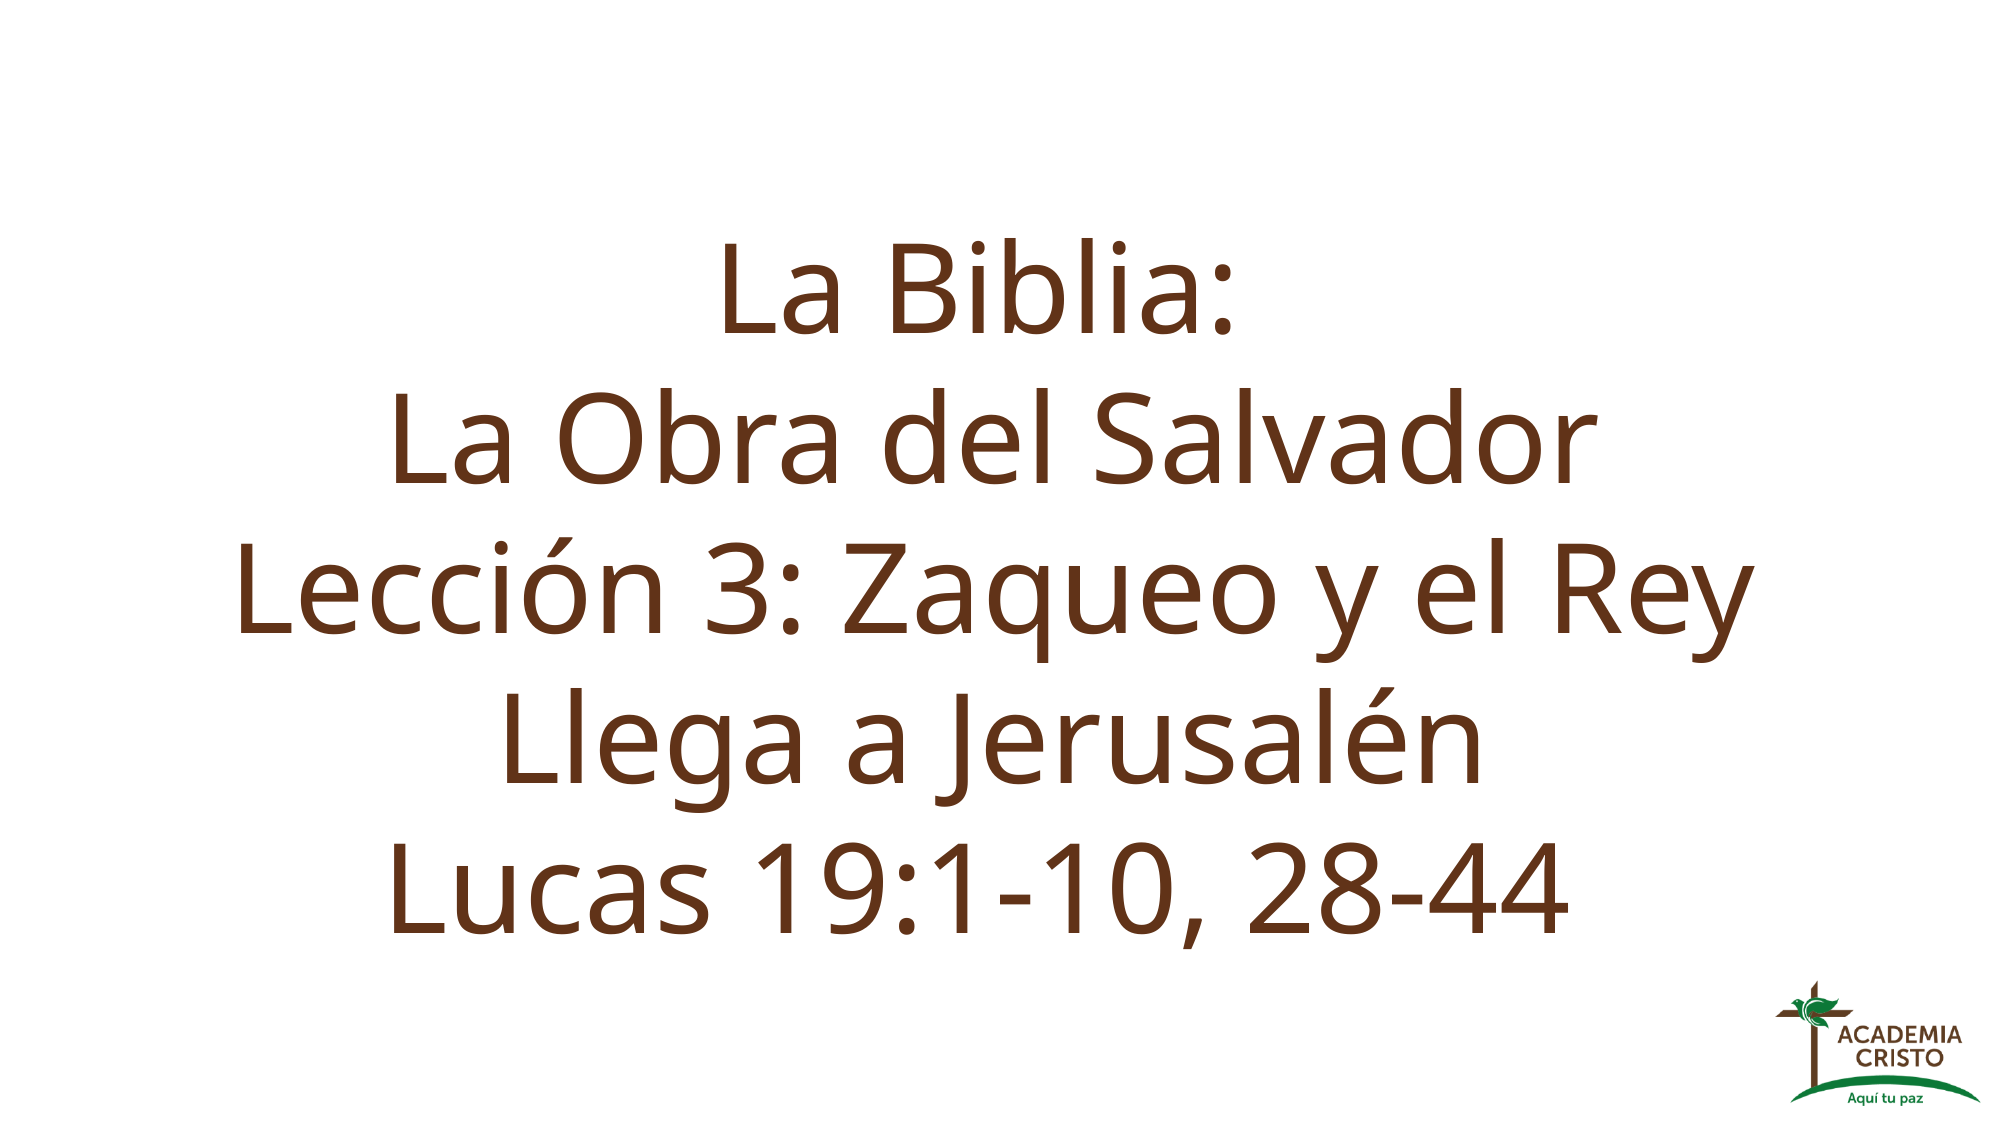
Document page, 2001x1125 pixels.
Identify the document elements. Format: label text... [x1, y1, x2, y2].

picture [1759, 972, 2000, 1125]
text_box La Biblia: La Obra del Salvador Lección 3: Zaqueo y el Rey Llega a Jerusalén Lucas 19:1-10, 28-44 [122, 201, 1864, 1116]
